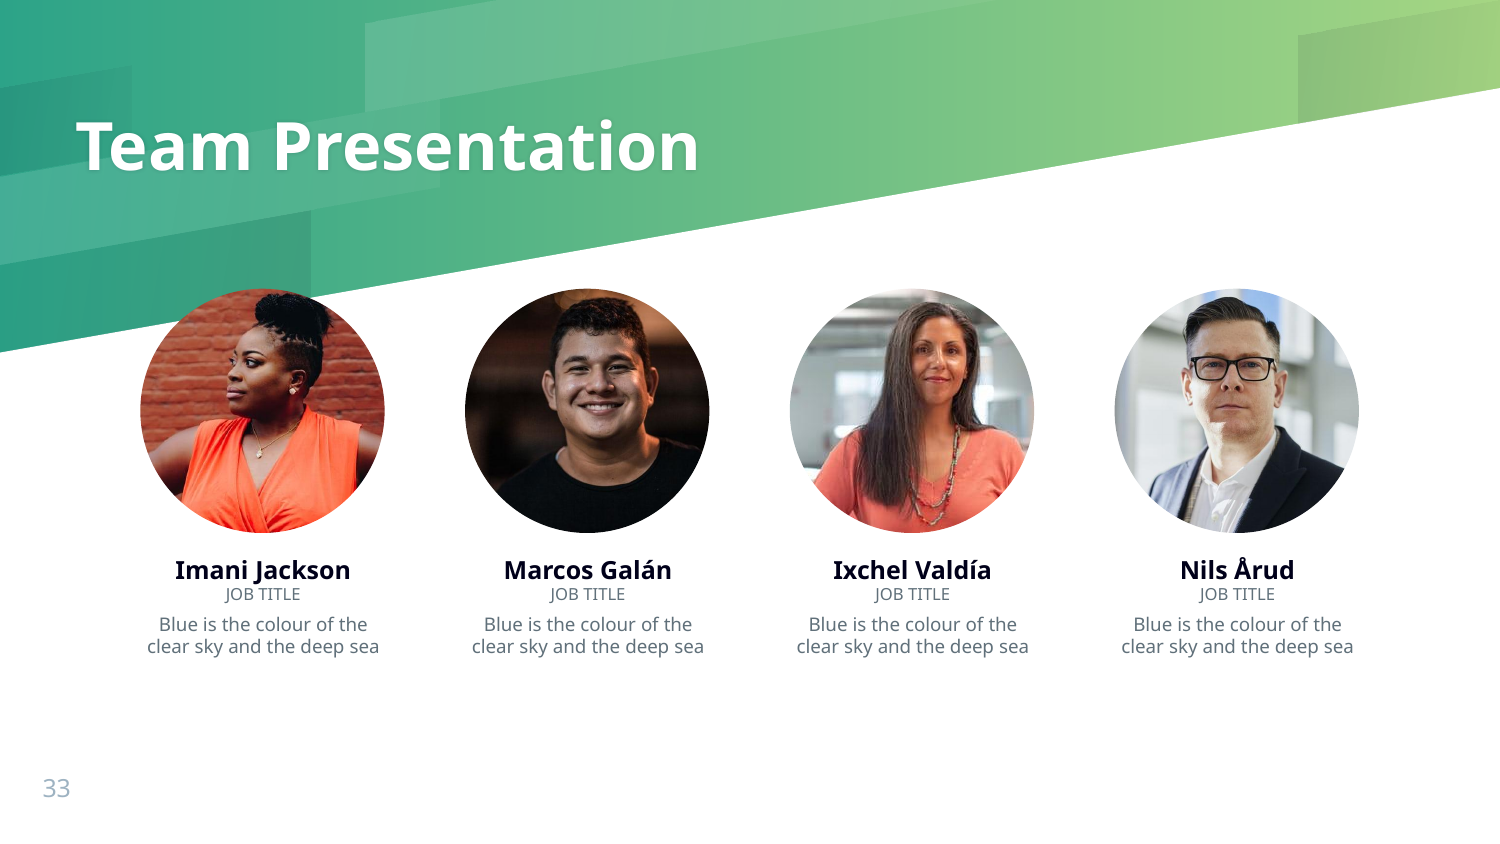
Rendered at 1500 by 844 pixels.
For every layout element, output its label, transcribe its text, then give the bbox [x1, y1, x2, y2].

picture [140, 288, 385, 534]
title Team Presentation [75, 0, 975, 298]
text_box Ixchel Valdía JOB TITLE Blue is the colour of the clear sky and the deep sea [790, 554, 1035, 675]
picture [789, 288, 1035, 534]
text_box Nils Årud JOB TITLE Blue is the colour of the clear sky and the deep sea [1115, 554, 1360, 675]
text_box Marcos Galán JOB TITLE Blue is the colour of the clear sky and the deep sea [465, 554, 711, 675]
picture [464, 288, 710, 534]
text_box Imani Jackson JOB TITLE Blue is the colour of the clear sky and the deep sea [141, 554, 386, 675]
picture [1114, 288, 1360, 534]
slide_number 33 [42, 766, 122, 807]
